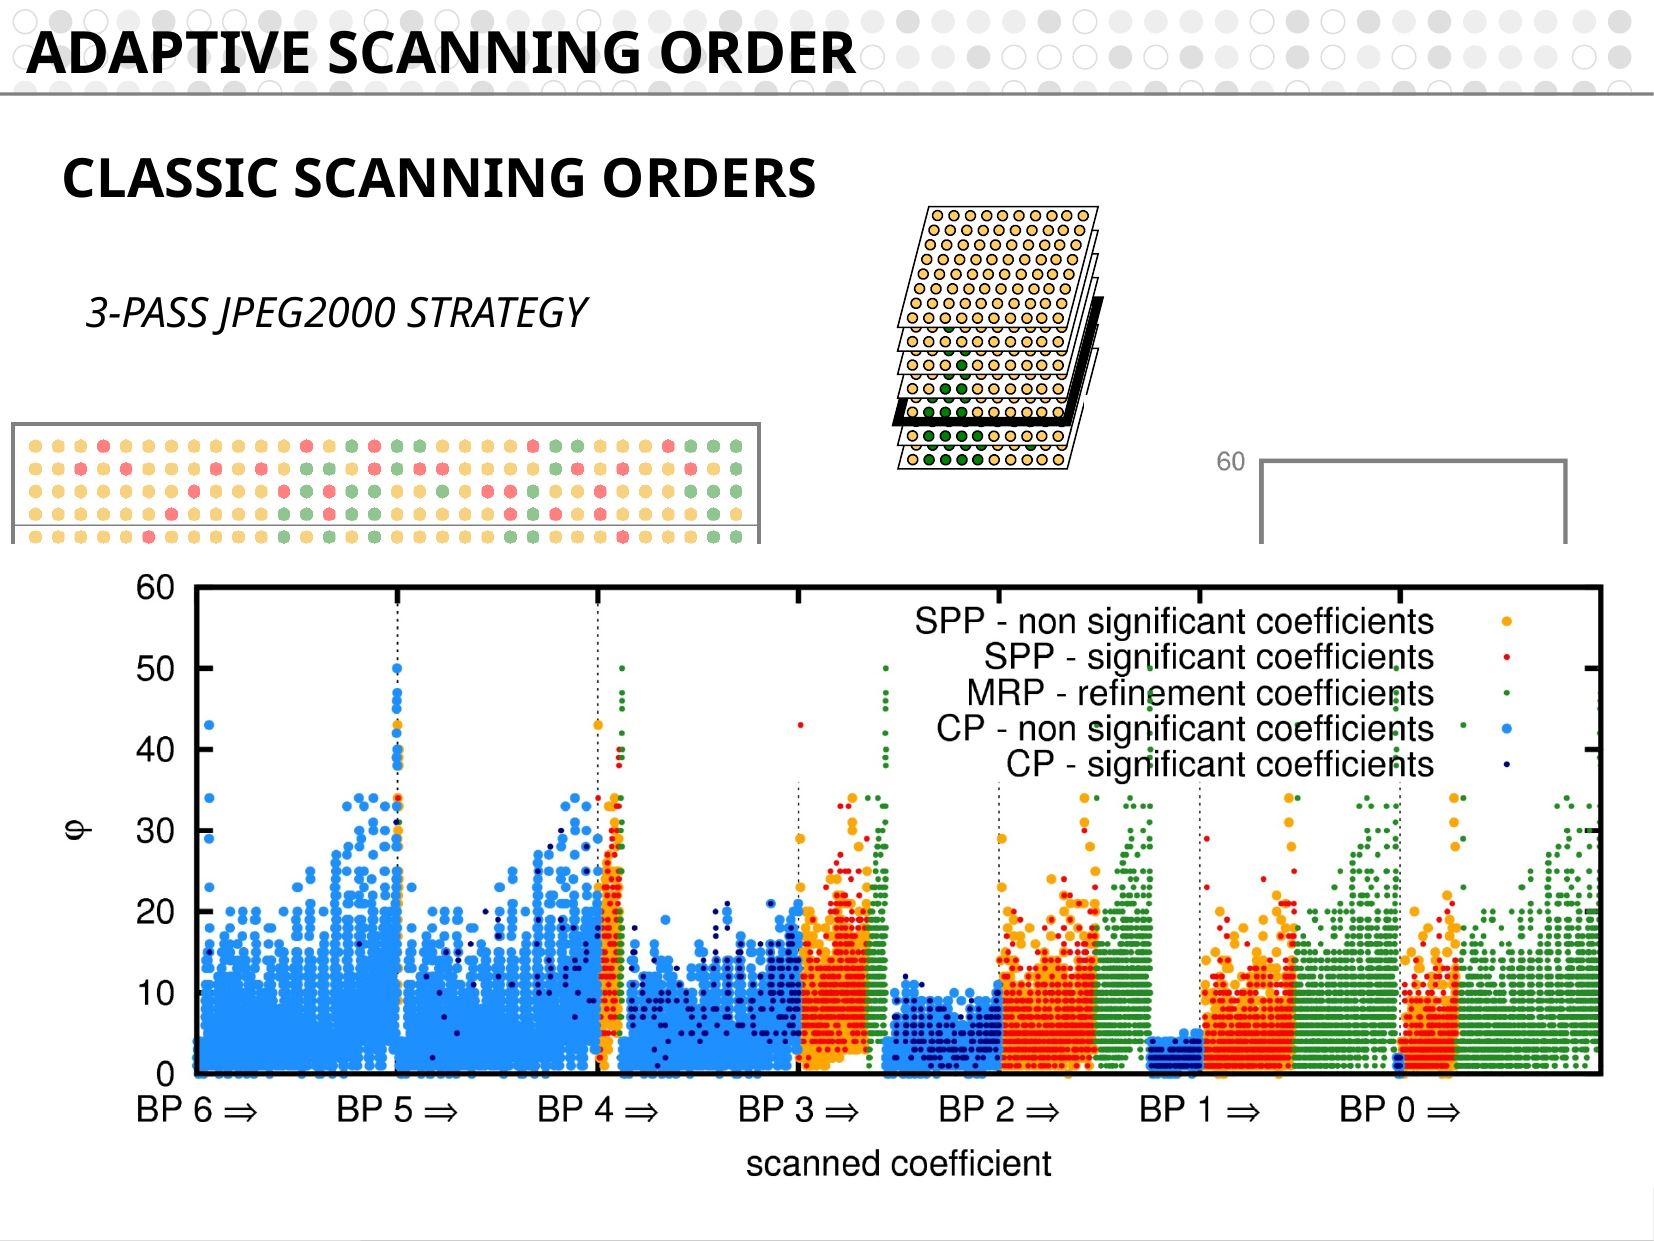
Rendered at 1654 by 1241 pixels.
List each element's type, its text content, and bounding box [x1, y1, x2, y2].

text_box 3-PASS JPEG2000 STRATEGY [70, 277, 792, 343]
text_box ADAPTIVE SCANNING ORDER [11, 7, 1146, 93]
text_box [897, 206, 1099, 328]
picture [0, 543, 1654, 1188]
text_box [0, 383, 1654, 542]
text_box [897, 334, 1099, 352]
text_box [897, 358, 1099, 375]
text_box CLASSIC SCANNING ORDERS [47, 135, 1512, 216]
